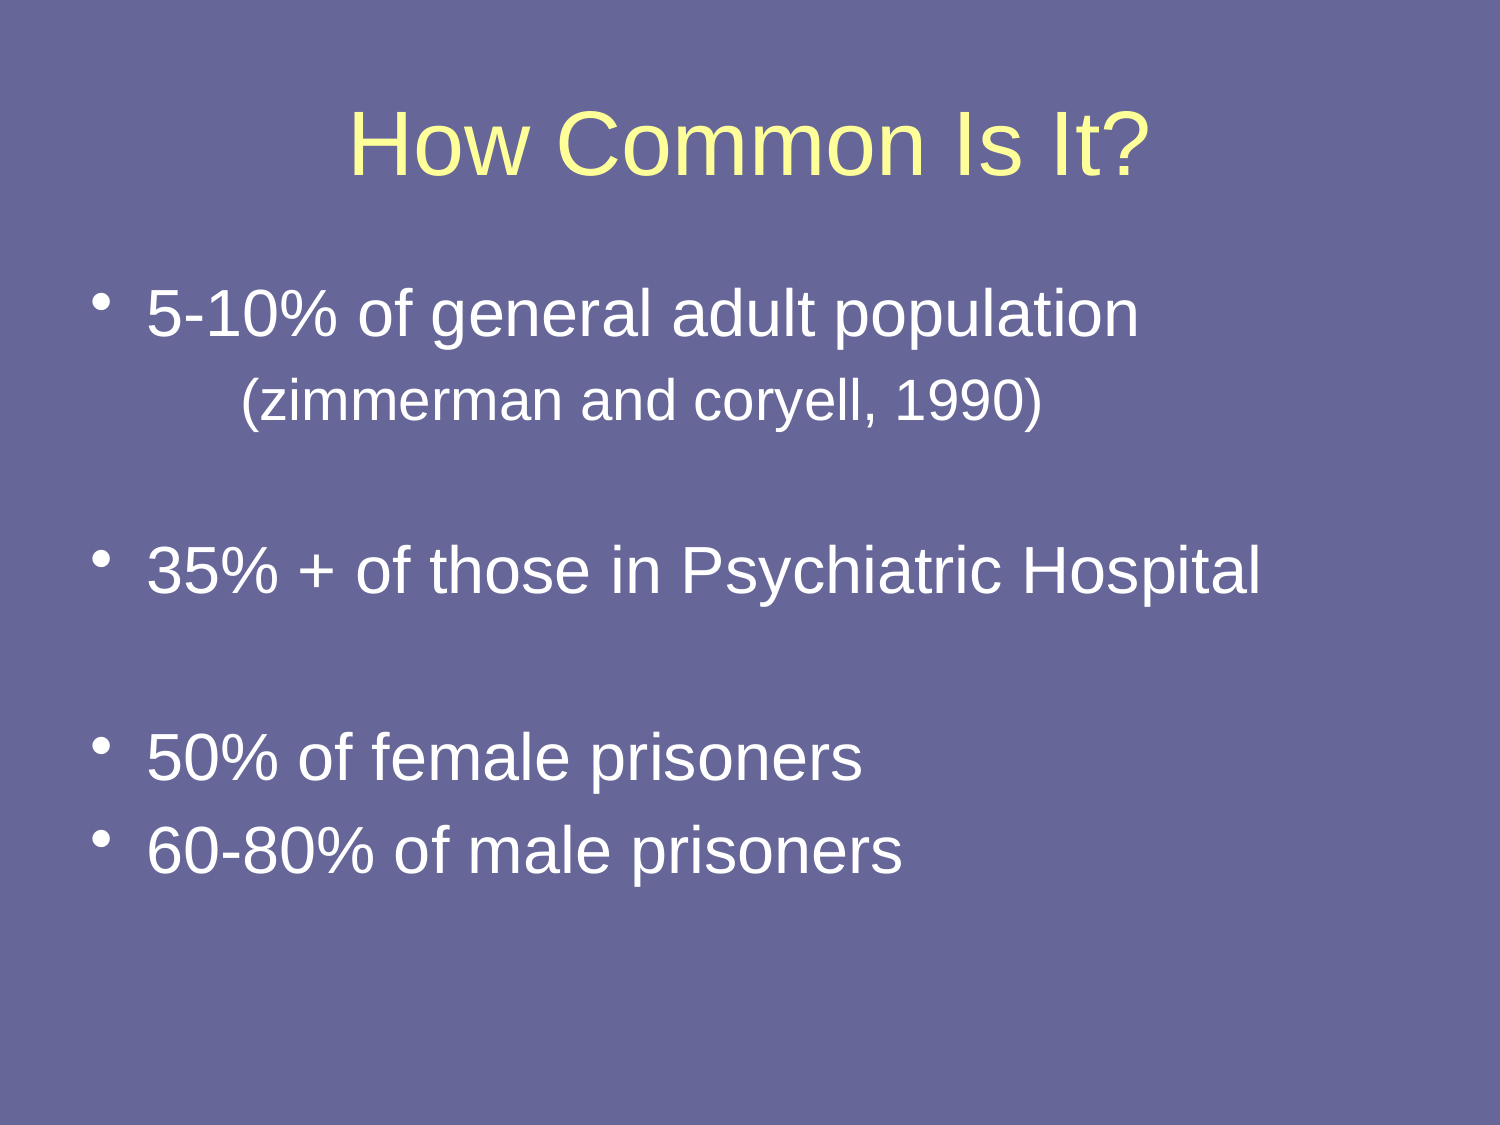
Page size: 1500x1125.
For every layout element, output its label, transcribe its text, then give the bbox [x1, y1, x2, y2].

list 5-10% of general adult population (zimmerman and coryell, 1990) 35% + of those in Psychiatric Hospital 50% of female prisoners 60-80% of male prisoners [75, 262, 1425, 1005]
title How Common Is It? [75, 45, 1425, 233]
